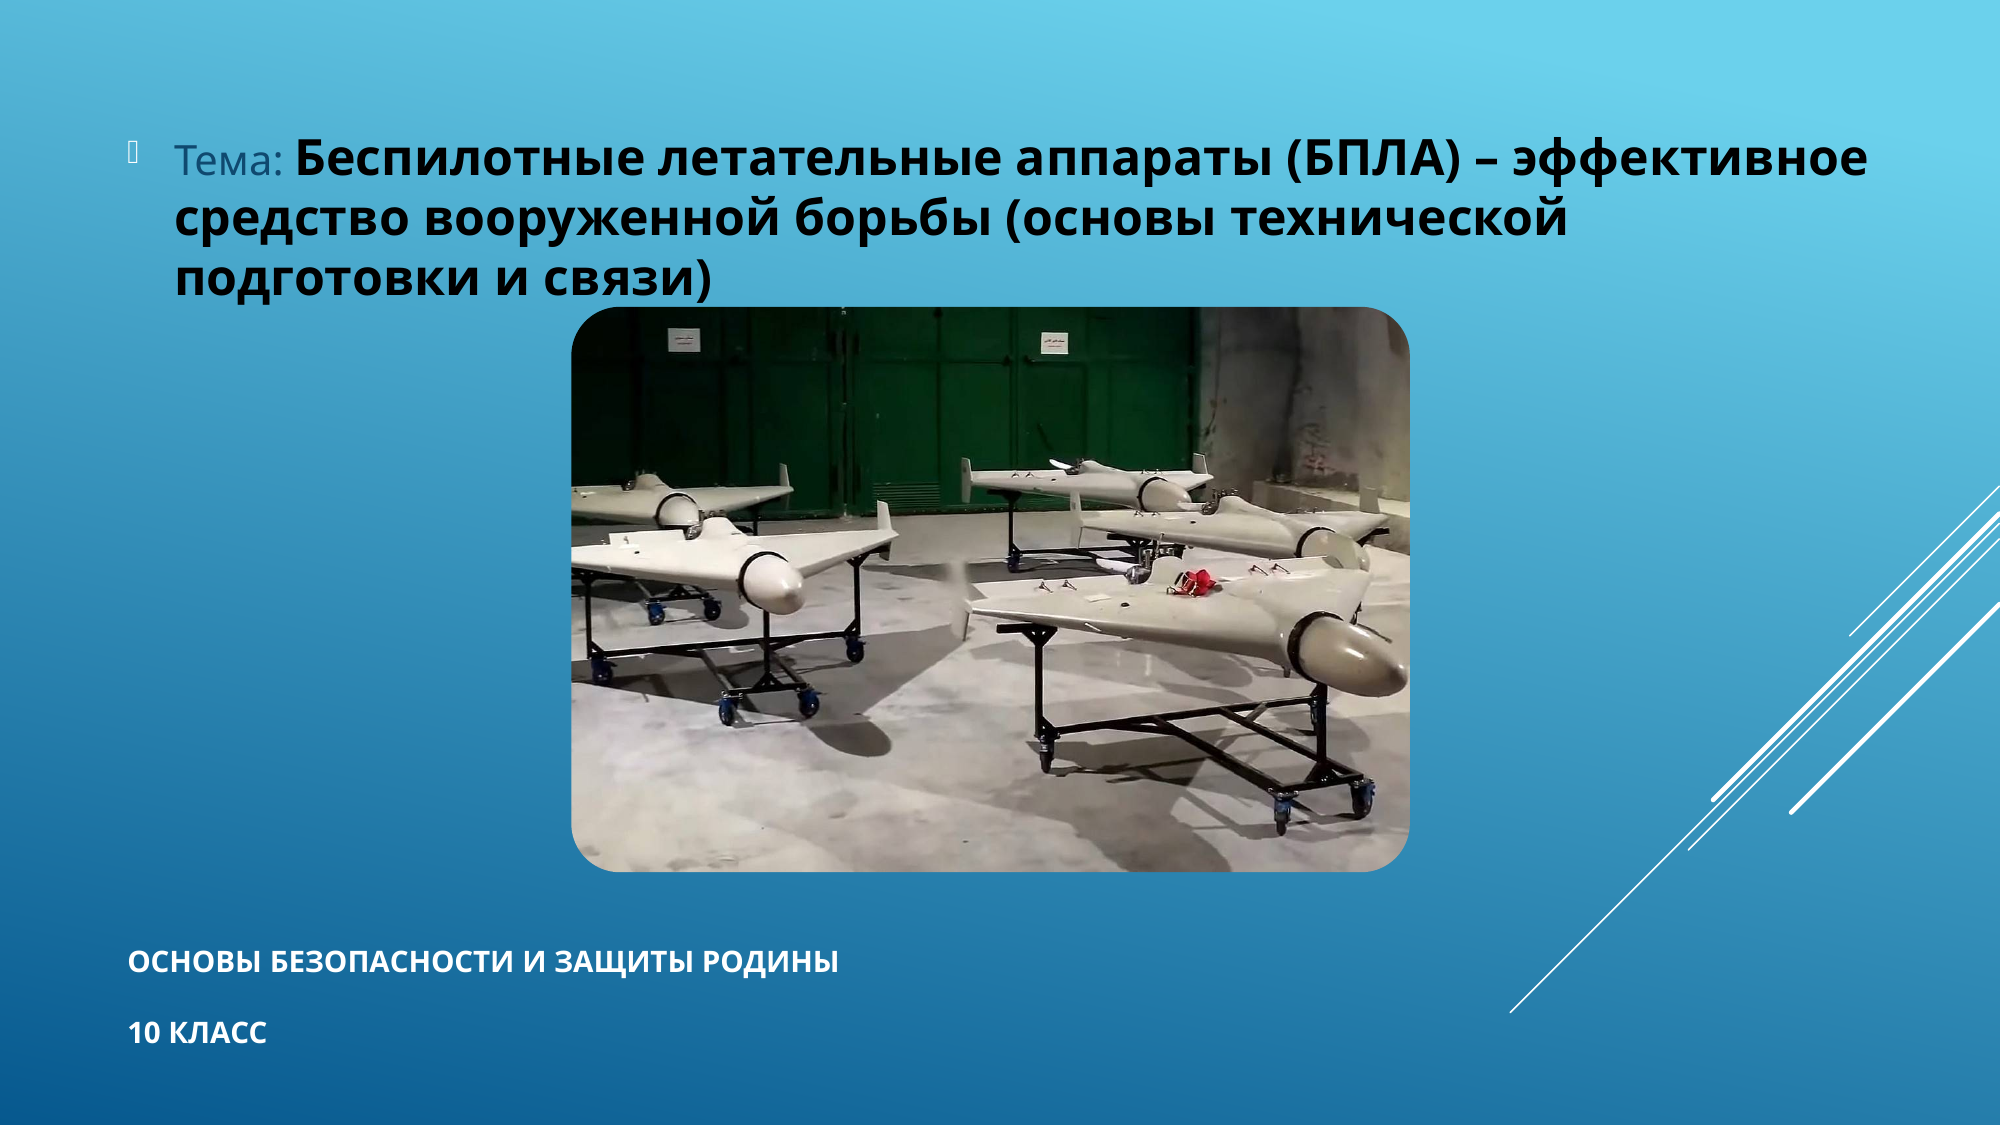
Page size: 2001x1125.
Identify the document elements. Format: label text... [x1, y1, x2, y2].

picture [571, 306, 1411, 873]
list Тема: Беспилотные летательные аппараты (БПЛА) – эффективное средство вооруженной борьбы (основы технической подготовки и связи) [112, 112, 1902, 319]
title ОСНОВЫ БЕЗОПАСНОСТИ и ЗАЩИТЫ РОДИНЫ 10 КЛАСС [112, 934, 1925, 1057]
